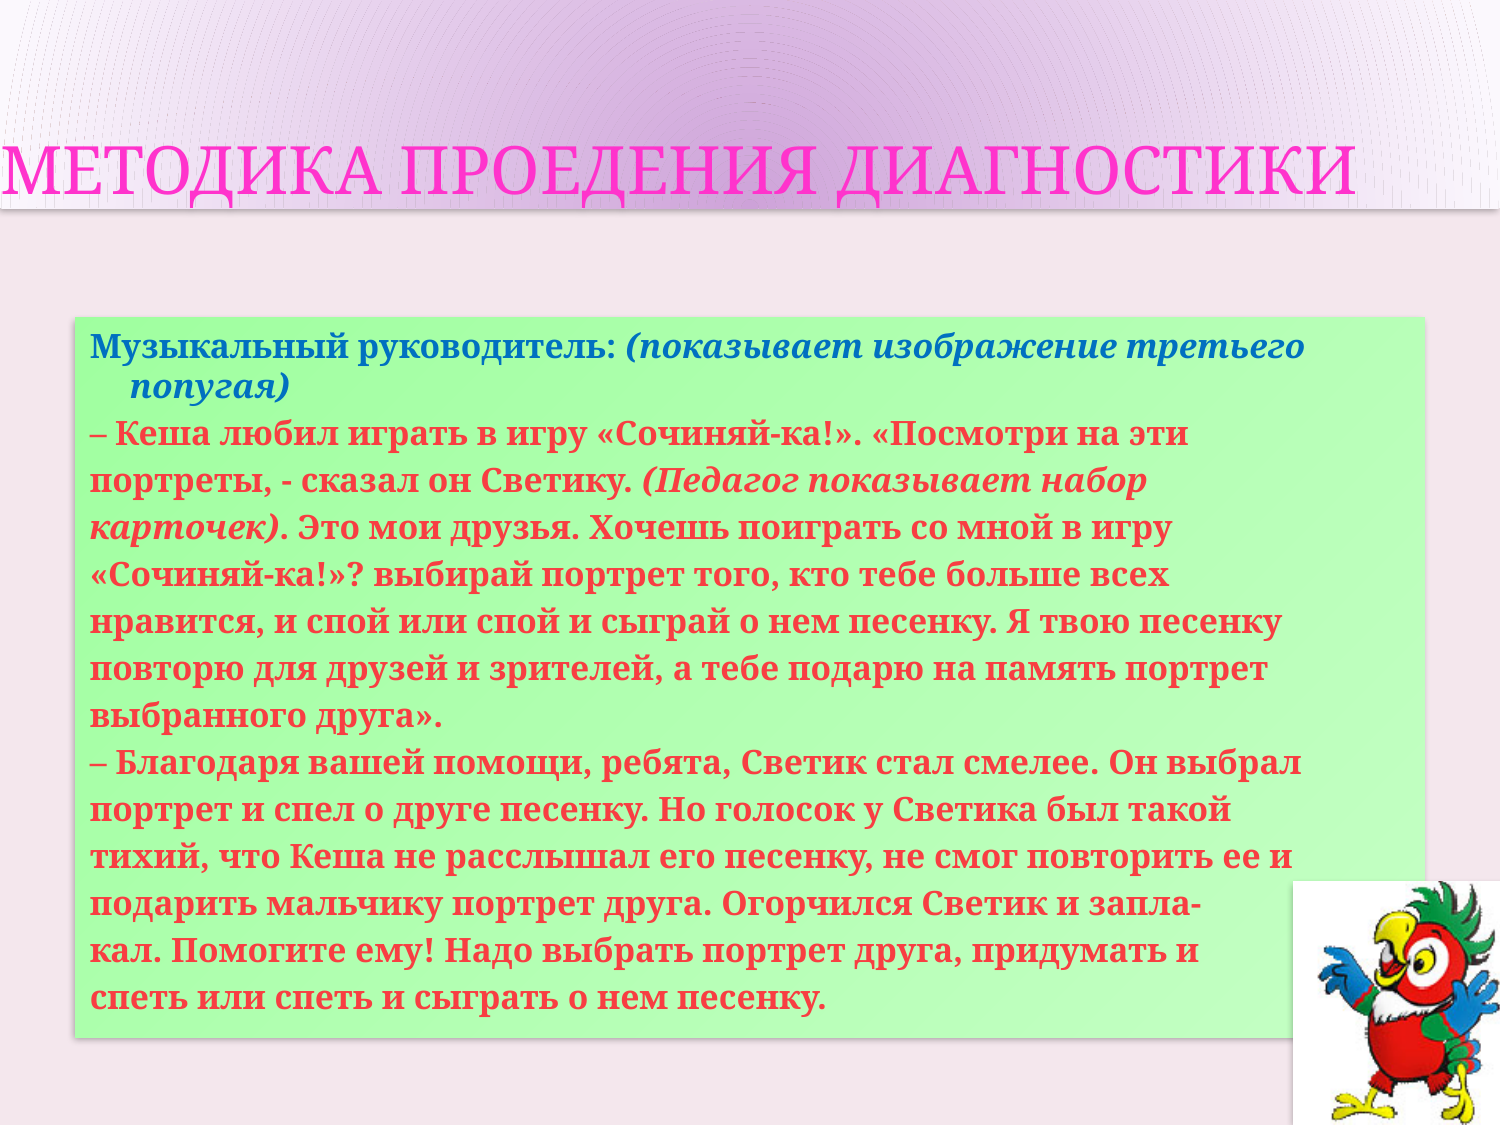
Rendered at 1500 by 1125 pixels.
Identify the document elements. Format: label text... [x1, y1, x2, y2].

title МЕТОДИКА ПРОЕДЕНИЯ ДИАГНОСТИКИ [0, 0, 1500, 209]
list Музыкальный руководитель: (показывает изображение третьего попугая) – Кеша любил играть в игру «Сочиняй-ка!». «Посмотри на эти портреты, - сказал он Светику. (Педагог показывает набор карточек). Это мои друзья. Хочешь поиграть со мной в игру «Сочиняй-ка!»? выбирай портрет того, кто тебе больше всех нравится, и спой или спой и сыграй о нем песенку. Я твою песенку повторю для друзей и зрителей, а тебе подарю на память портрет выбранного друга». – Благодаря вашей помощи, ребята, Светик стал смелее. Он выбрал портрет и спел о друге песенку. Но голосок у Светика был такой тихий, что Кеша не расслышал его песенку, не смог повторить ее и подарить мальчику портрет друга. Огорчился Светик и запла- кал. Помогите ему! Надо выбрать портрет друга, придумать и спеть или спеть и сыграть о нем песенку. [75, 317, 1425, 1038]
picture [1293, 881, 1500, 1125]
